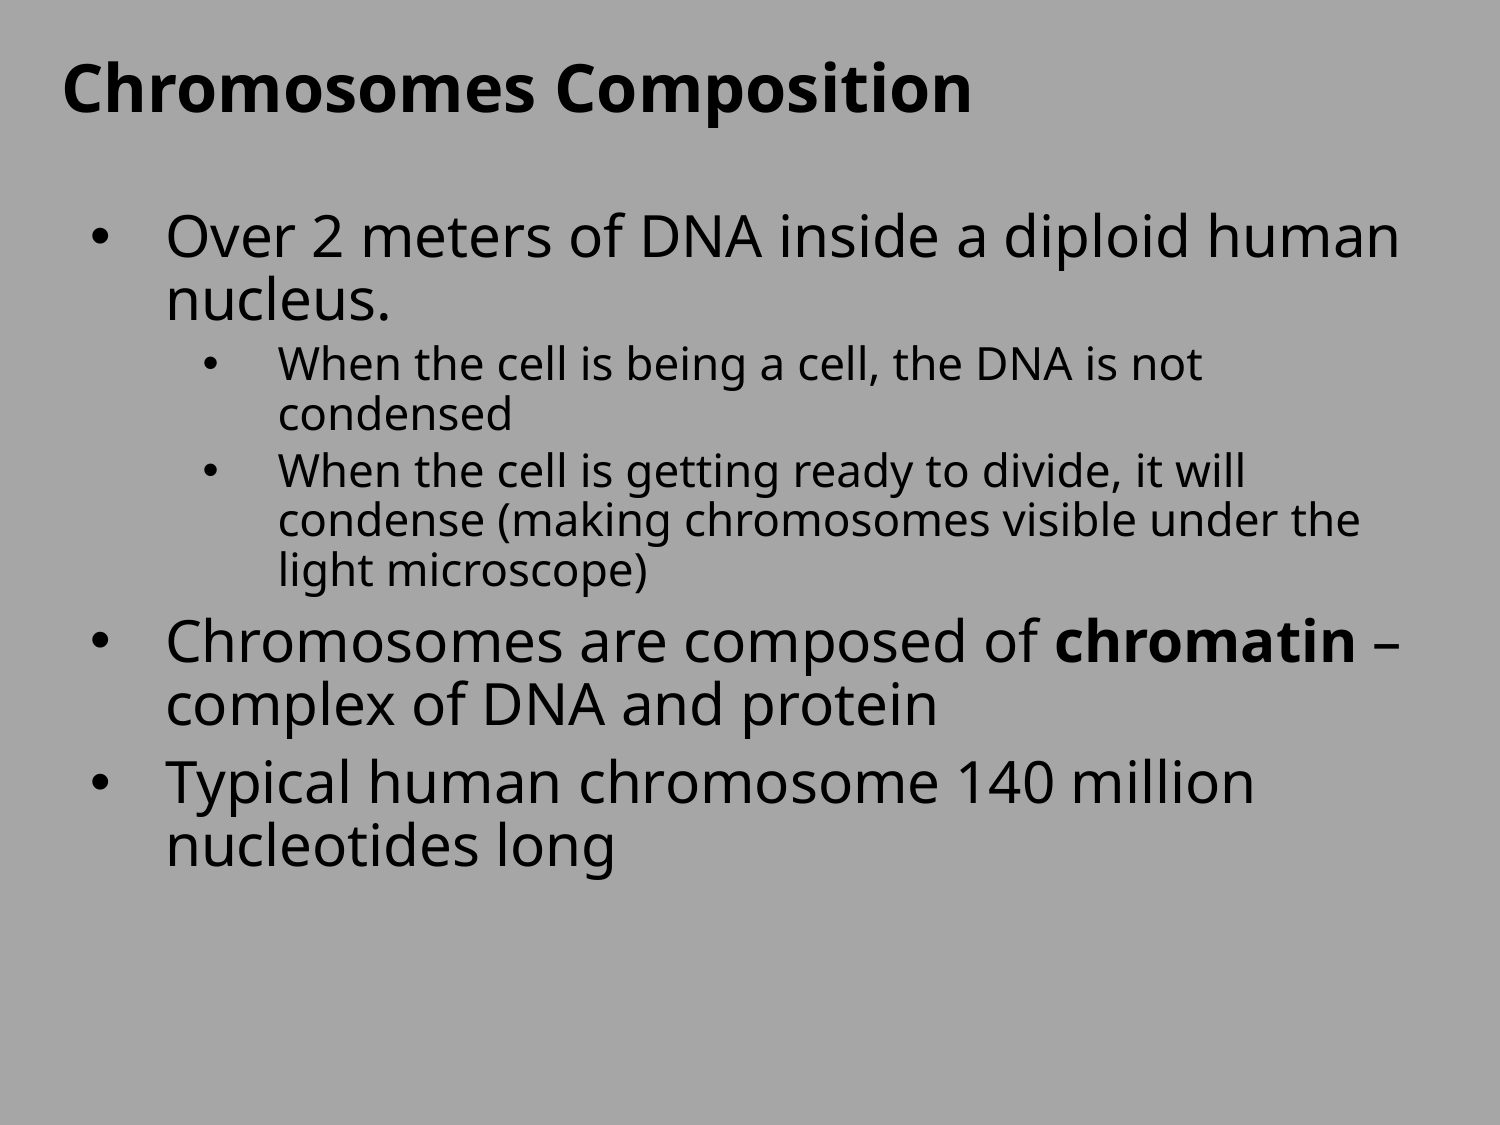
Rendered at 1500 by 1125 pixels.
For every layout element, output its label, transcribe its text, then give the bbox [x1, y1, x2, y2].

list Over 2 meters of DNA inside a diploid human nucleus. When the cell is being a cell, the DNA is not condensed When the cell is getting ready to divide, it will condense (making chromosomes visible under the light microscope) Chromosomes are composed of chromatin – complex of DNA and protein Typical human chromosome 140 million nucleotides long [75, 200, 1425, 1075]
title Chromosomes Composition [46, 24, 1320, 158]
